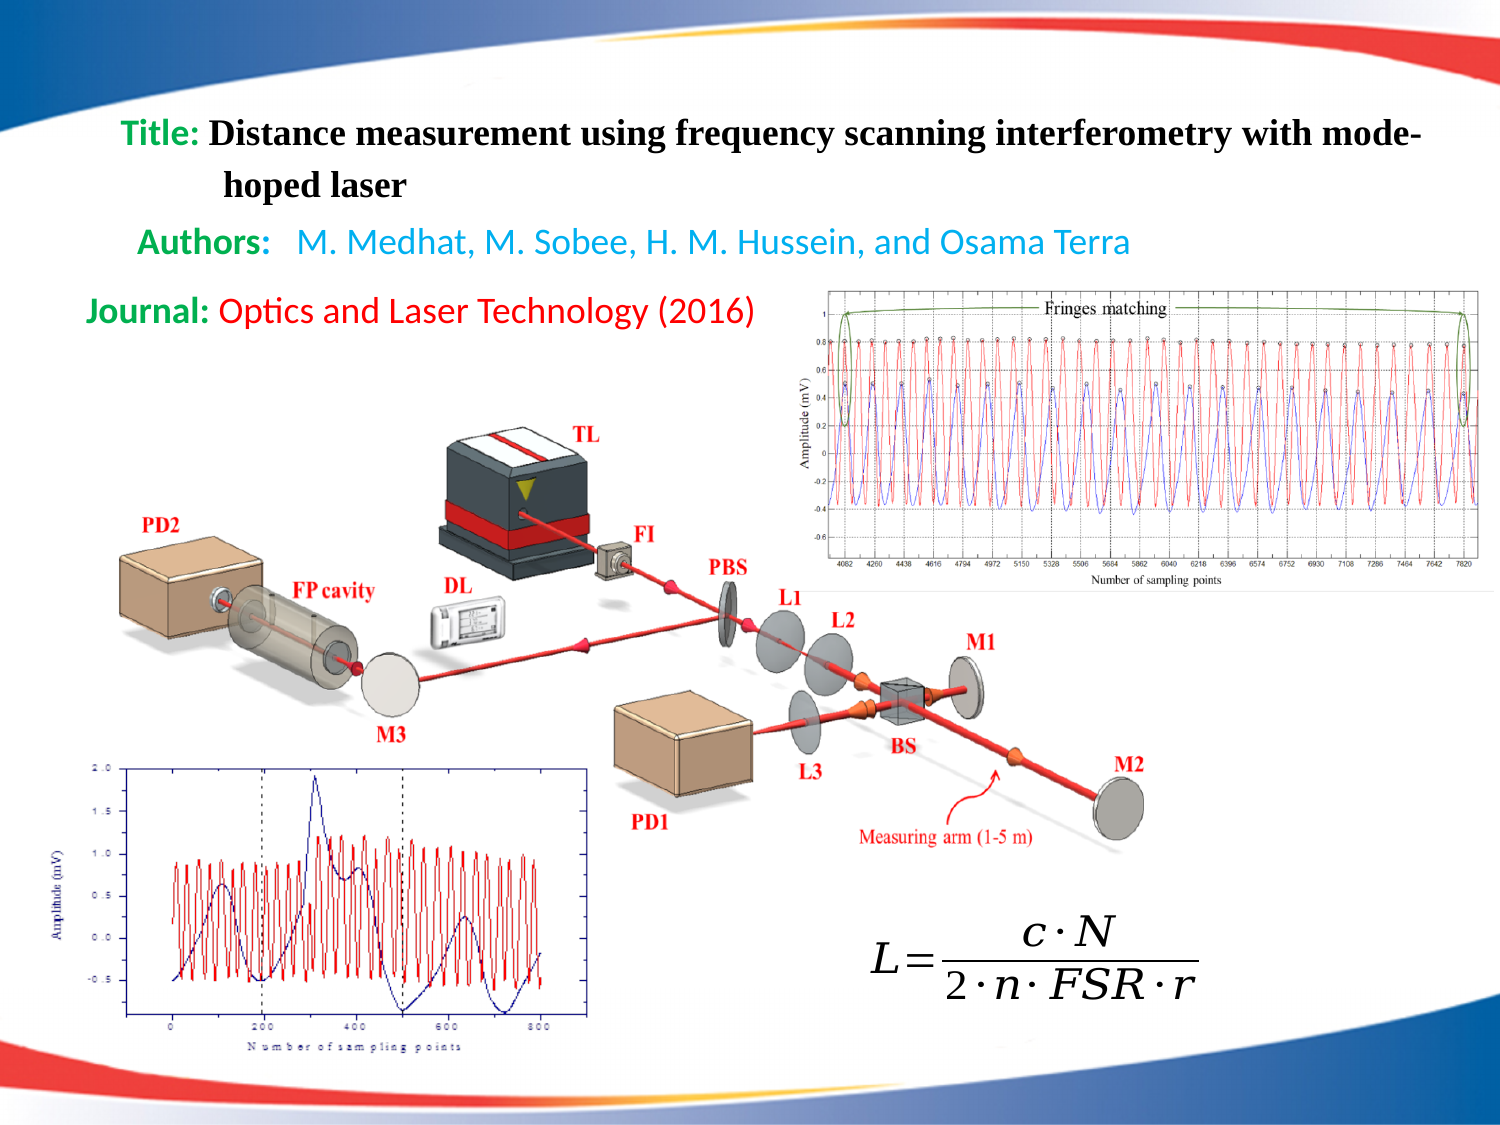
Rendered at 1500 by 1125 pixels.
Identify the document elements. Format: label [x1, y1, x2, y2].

picture [38, 278, 1494, 1060]
text_box [0, 0, 1500, 1125]
